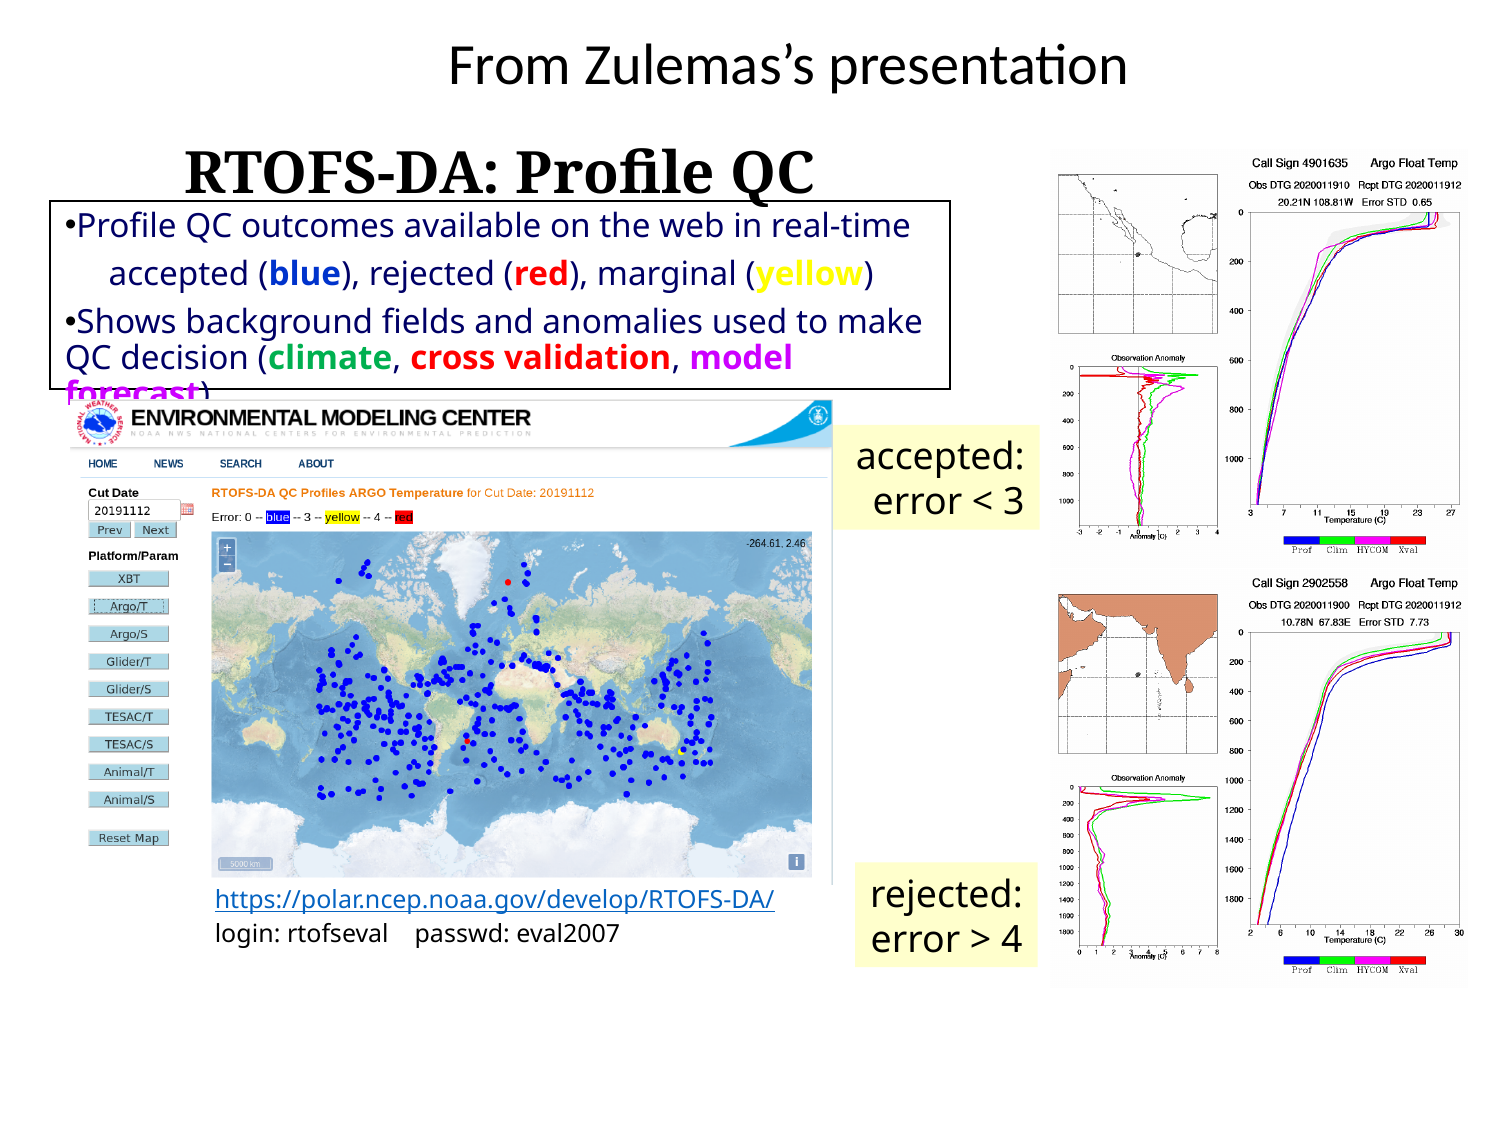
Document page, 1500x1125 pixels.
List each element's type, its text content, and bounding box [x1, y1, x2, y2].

text_box Profile QC outcomes available on the web in real-time accepted (blue), rejected (red), marginal (yellow) Shows background fields and anomalies used to make QC decision (climate, cross validation, model forecast) [49, 201, 950, 389]
text_box RTOFS-DA: Profile QC [124, 127, 875, 203]
text_box rejected: error > 4 [855, 862, 1038, 968]
text_box https://polar.ncep.noaa.gov/develop/RTOFS-DA/ login: rtofseval passwd: eval2007 [199, 886, 800, 955]
text_box accepted: error < 3 [833, 424, 1040, 530]
picture [1049, 569, 1468, 988]
text_box From Zulemas’s presentation [433, 18, 1180, 104]
picture [69, 399, 833, 886]
picture [1049, 149, 1468, 568]
